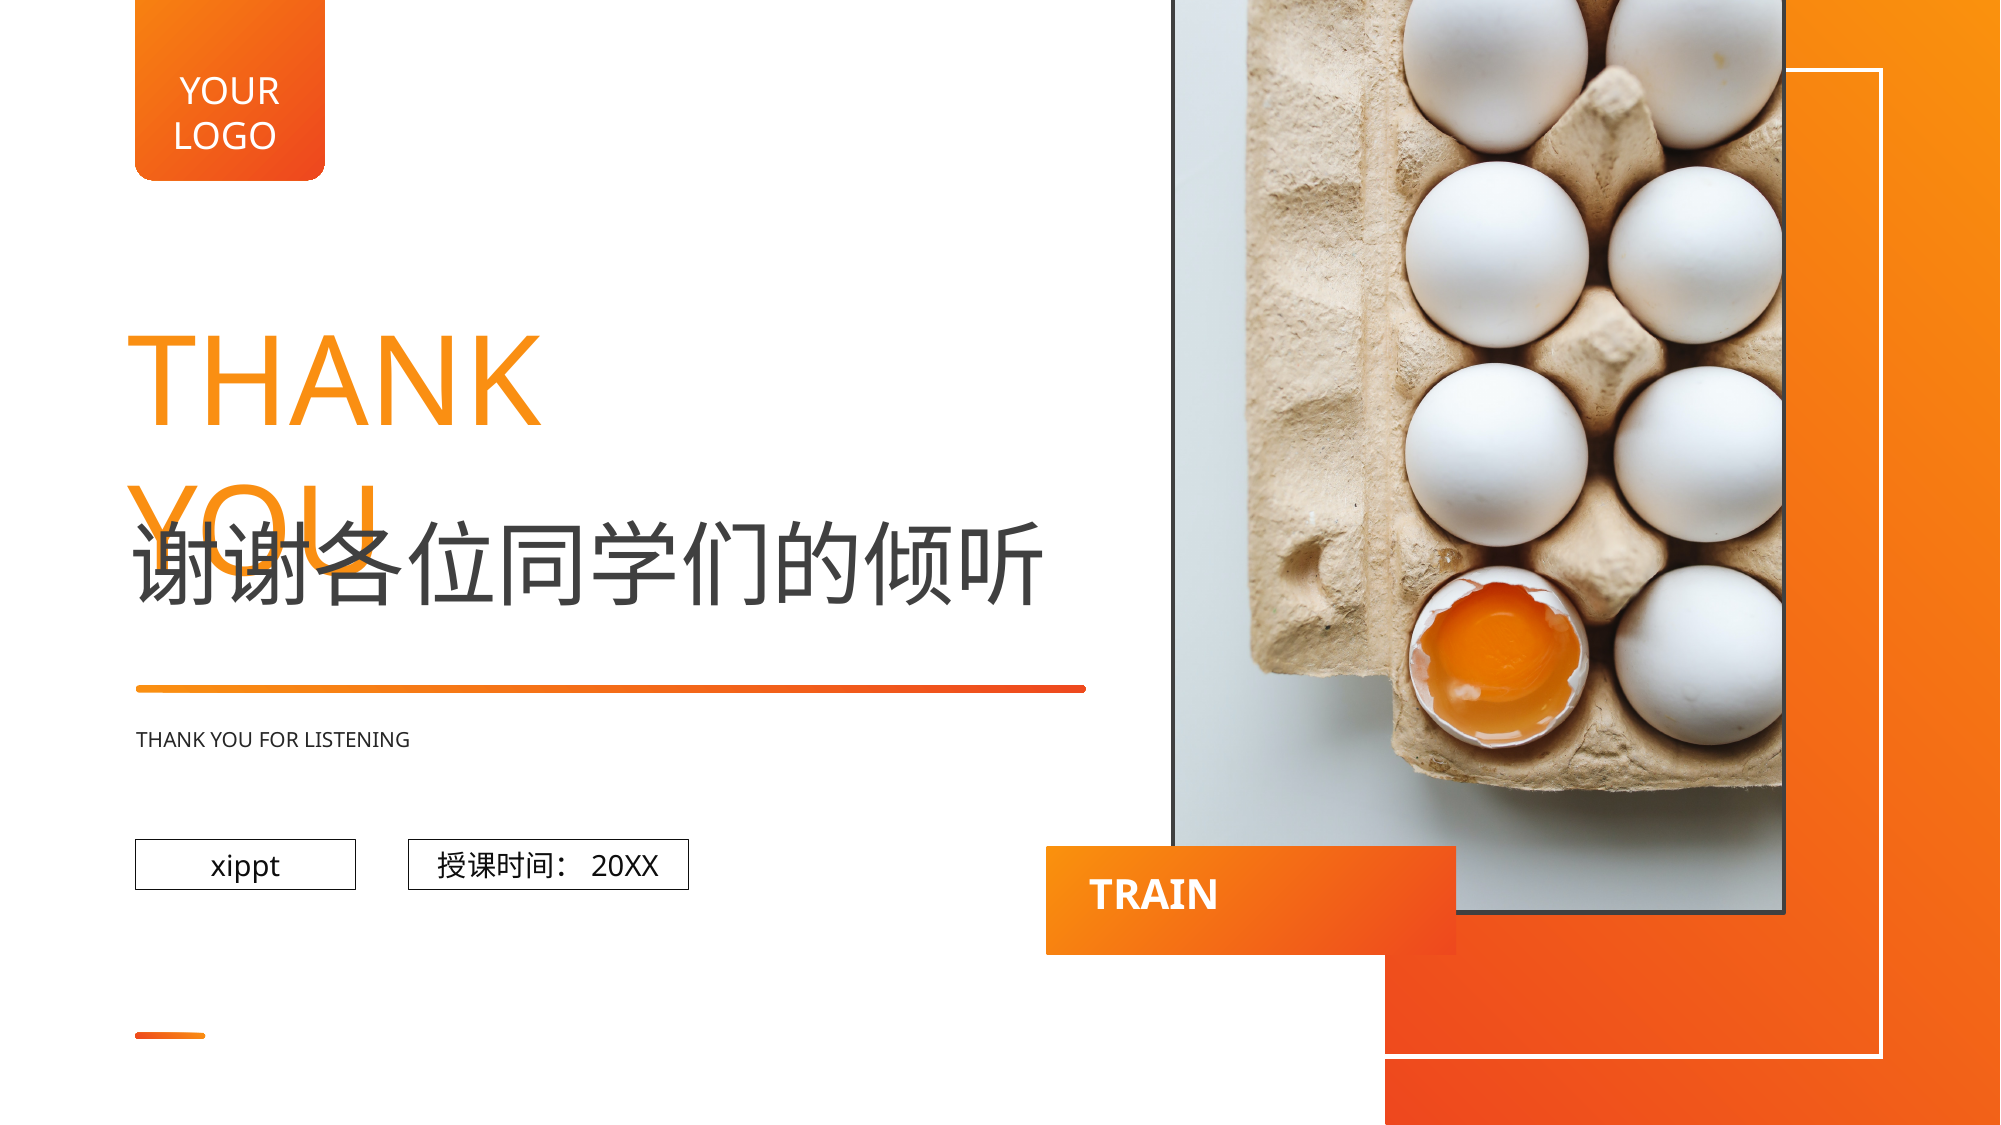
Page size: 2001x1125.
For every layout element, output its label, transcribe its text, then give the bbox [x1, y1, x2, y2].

text_box [134, 0, 326, 182]
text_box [115, 499, 1108, 760]
text_box THANK YOU [112, 293, 833, 608]
text_box [1046, 845, 1457, 956]
text_box TRAIN [1074, 860, 1429, 941]
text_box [135, 839, 689, 1039]
text_box YOUR LOGO [148, 59, 311, 165]
picture [1174, 0, 1782, 911]
text_box [1116, 69, 1882, 1058]
text_box [1385, 0, 2000, 1125]
